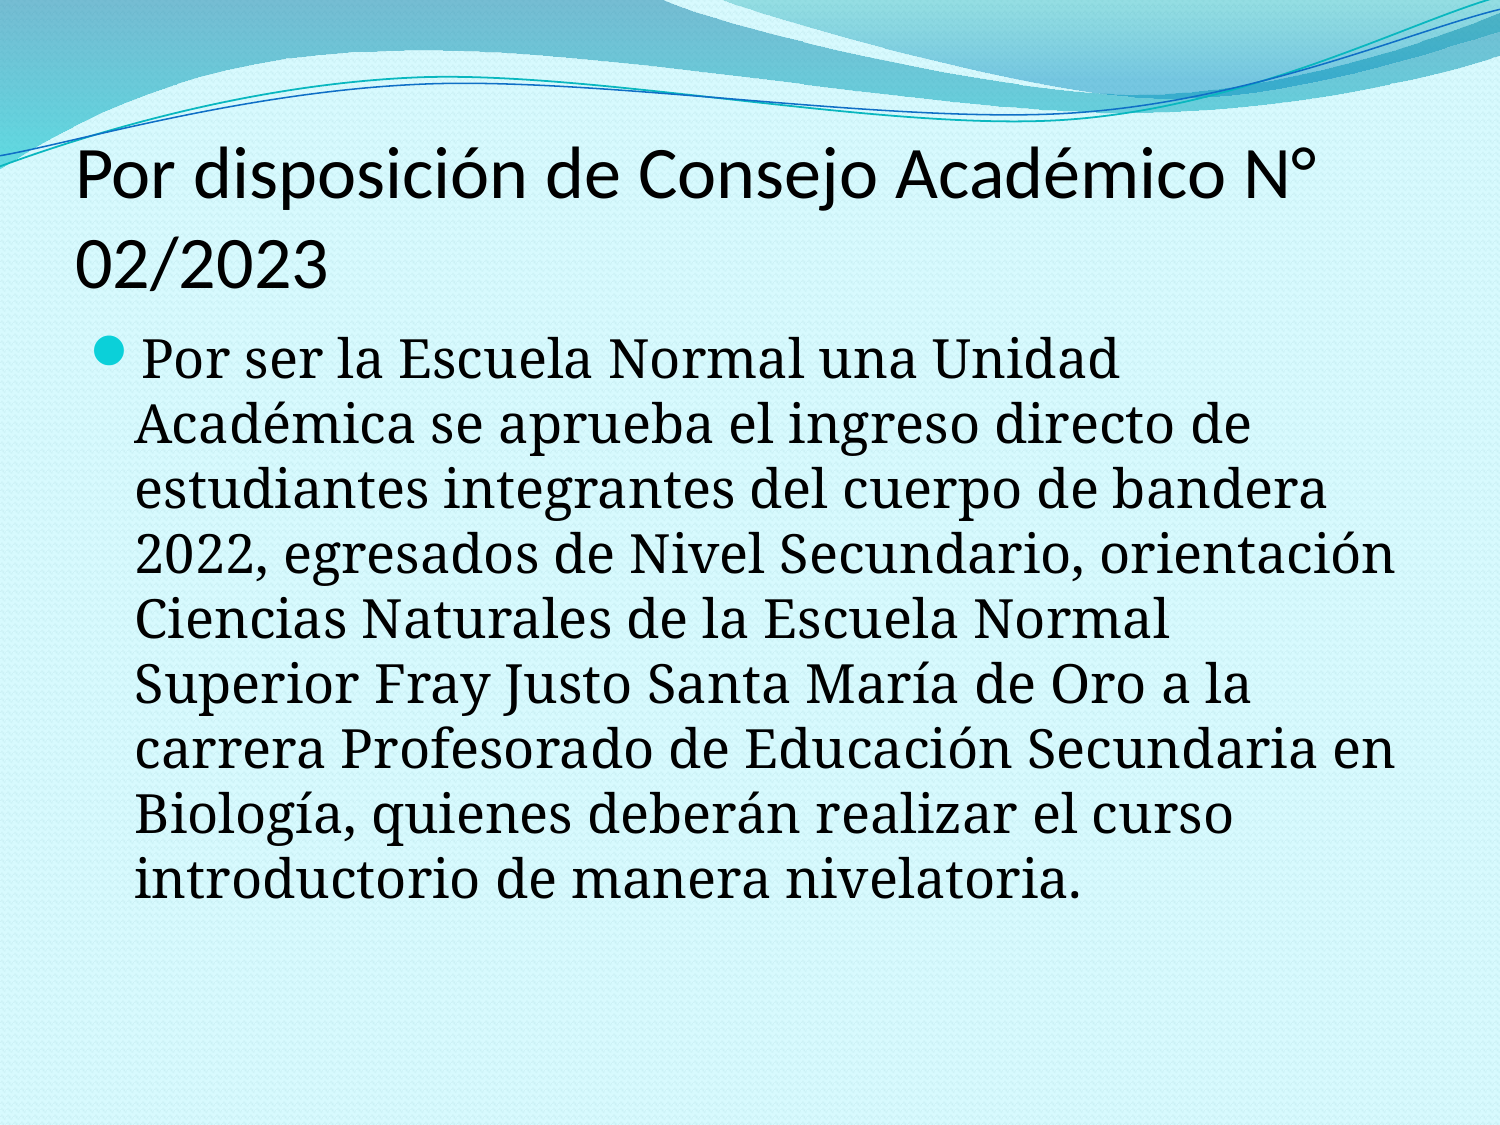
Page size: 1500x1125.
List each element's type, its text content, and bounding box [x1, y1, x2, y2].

title Por disposición de Consejo Académico N° 02/2023 [75, 115, 1425, 303]
list Por ser la Escuela Normal una Unidad Académica se aprueba el ingreso directo de estudiantes integrantes del cuerpo de bandera 2022, egresados de Nivel Secundario, orientación Ciencias Naturales de la Escuela Normal Superior Fray Justo Santa María de Oro a la carrera Profesorado de Educación Secundaria en Biología, quienes deberán realizar el curso introductorio de manera nivelatoria. [75, 317, 1425, 1038]
